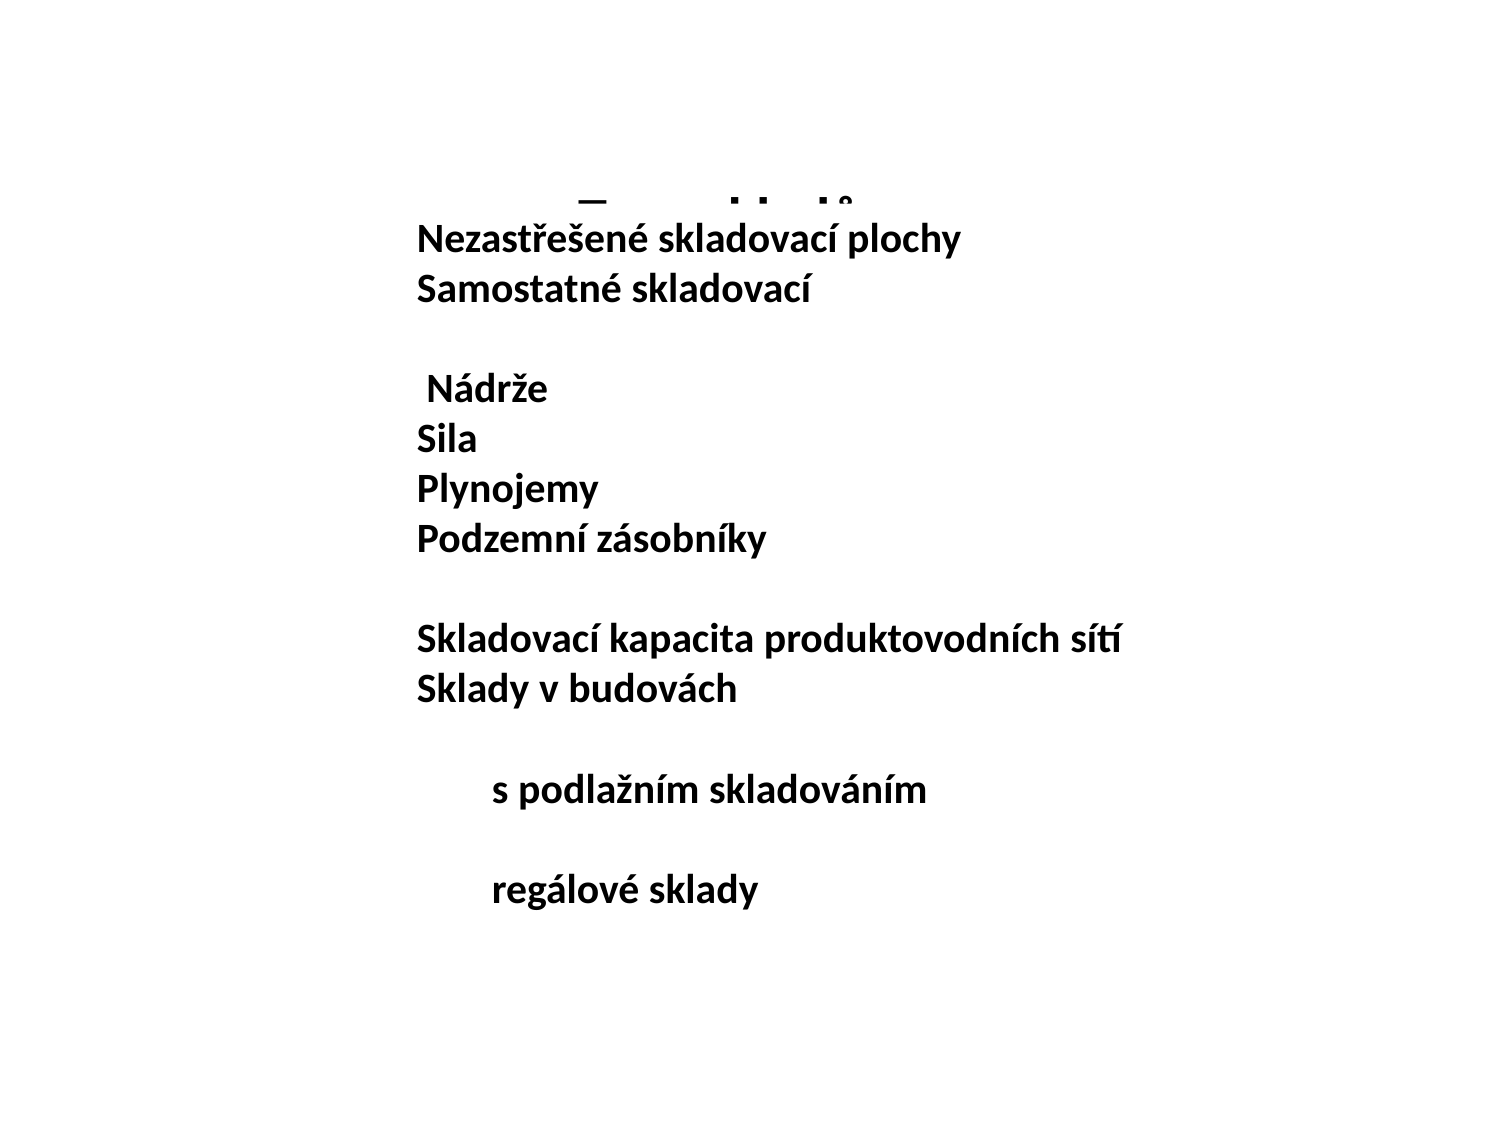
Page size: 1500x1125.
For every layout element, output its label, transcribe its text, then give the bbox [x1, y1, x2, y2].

text_box Nezastřešené skladovací plochy Samostatné skladovací Nádrže Sila Plynojemy Podzemní zásobníky Skladovací kapacita produktovodních sítí Sklady v budovách s podlažním skladováním regálové sklady [402, 203, 1164, 969]
text_box Typy skladů [513, 172, 927, 203]
